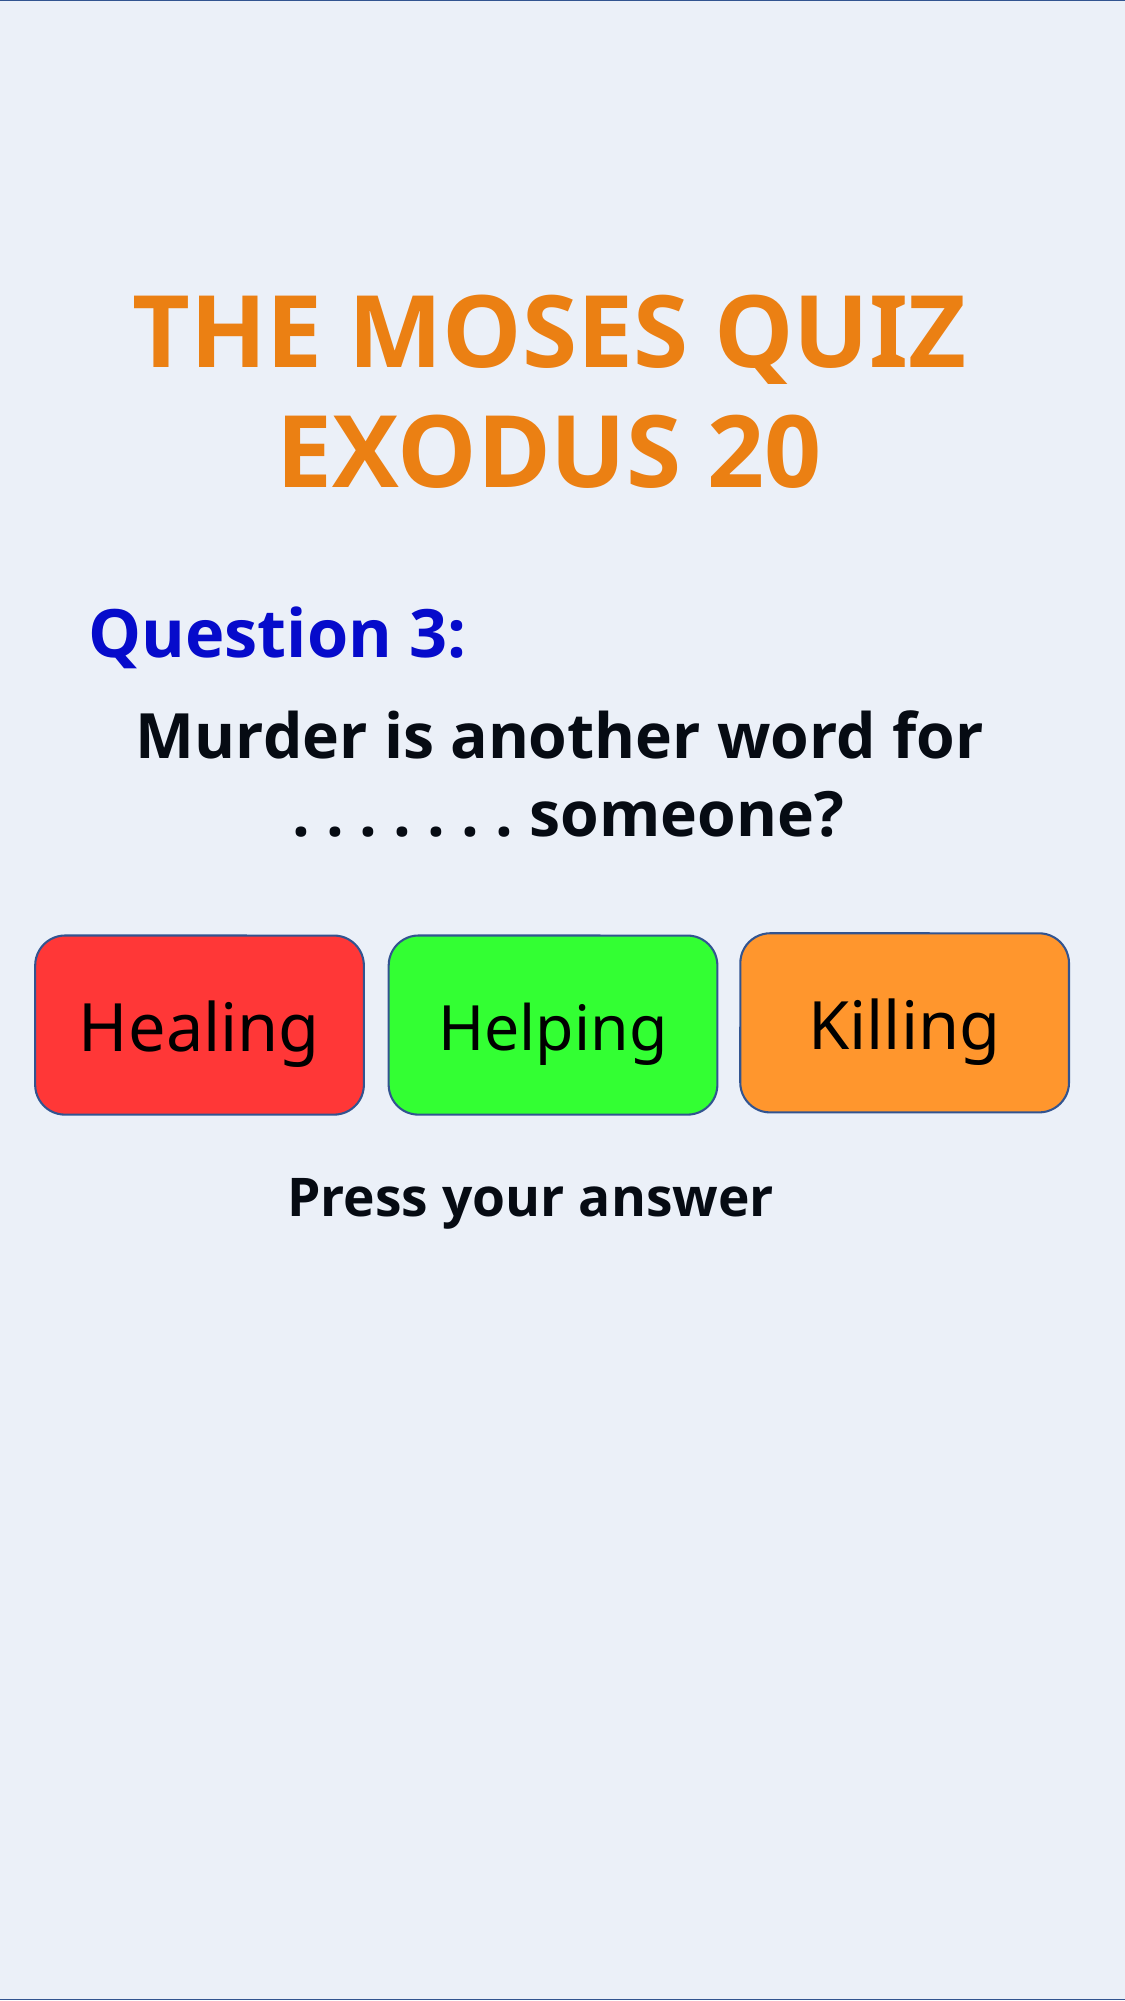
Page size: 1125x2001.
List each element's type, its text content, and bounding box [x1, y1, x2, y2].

text_box Killing [739, 932, 1071, 1114]
text_box Healing [34, 934, 365, 1116]
text_box [0, 0, 1125, 2000]
text_box Helping [387, 934, 719, 1116]
